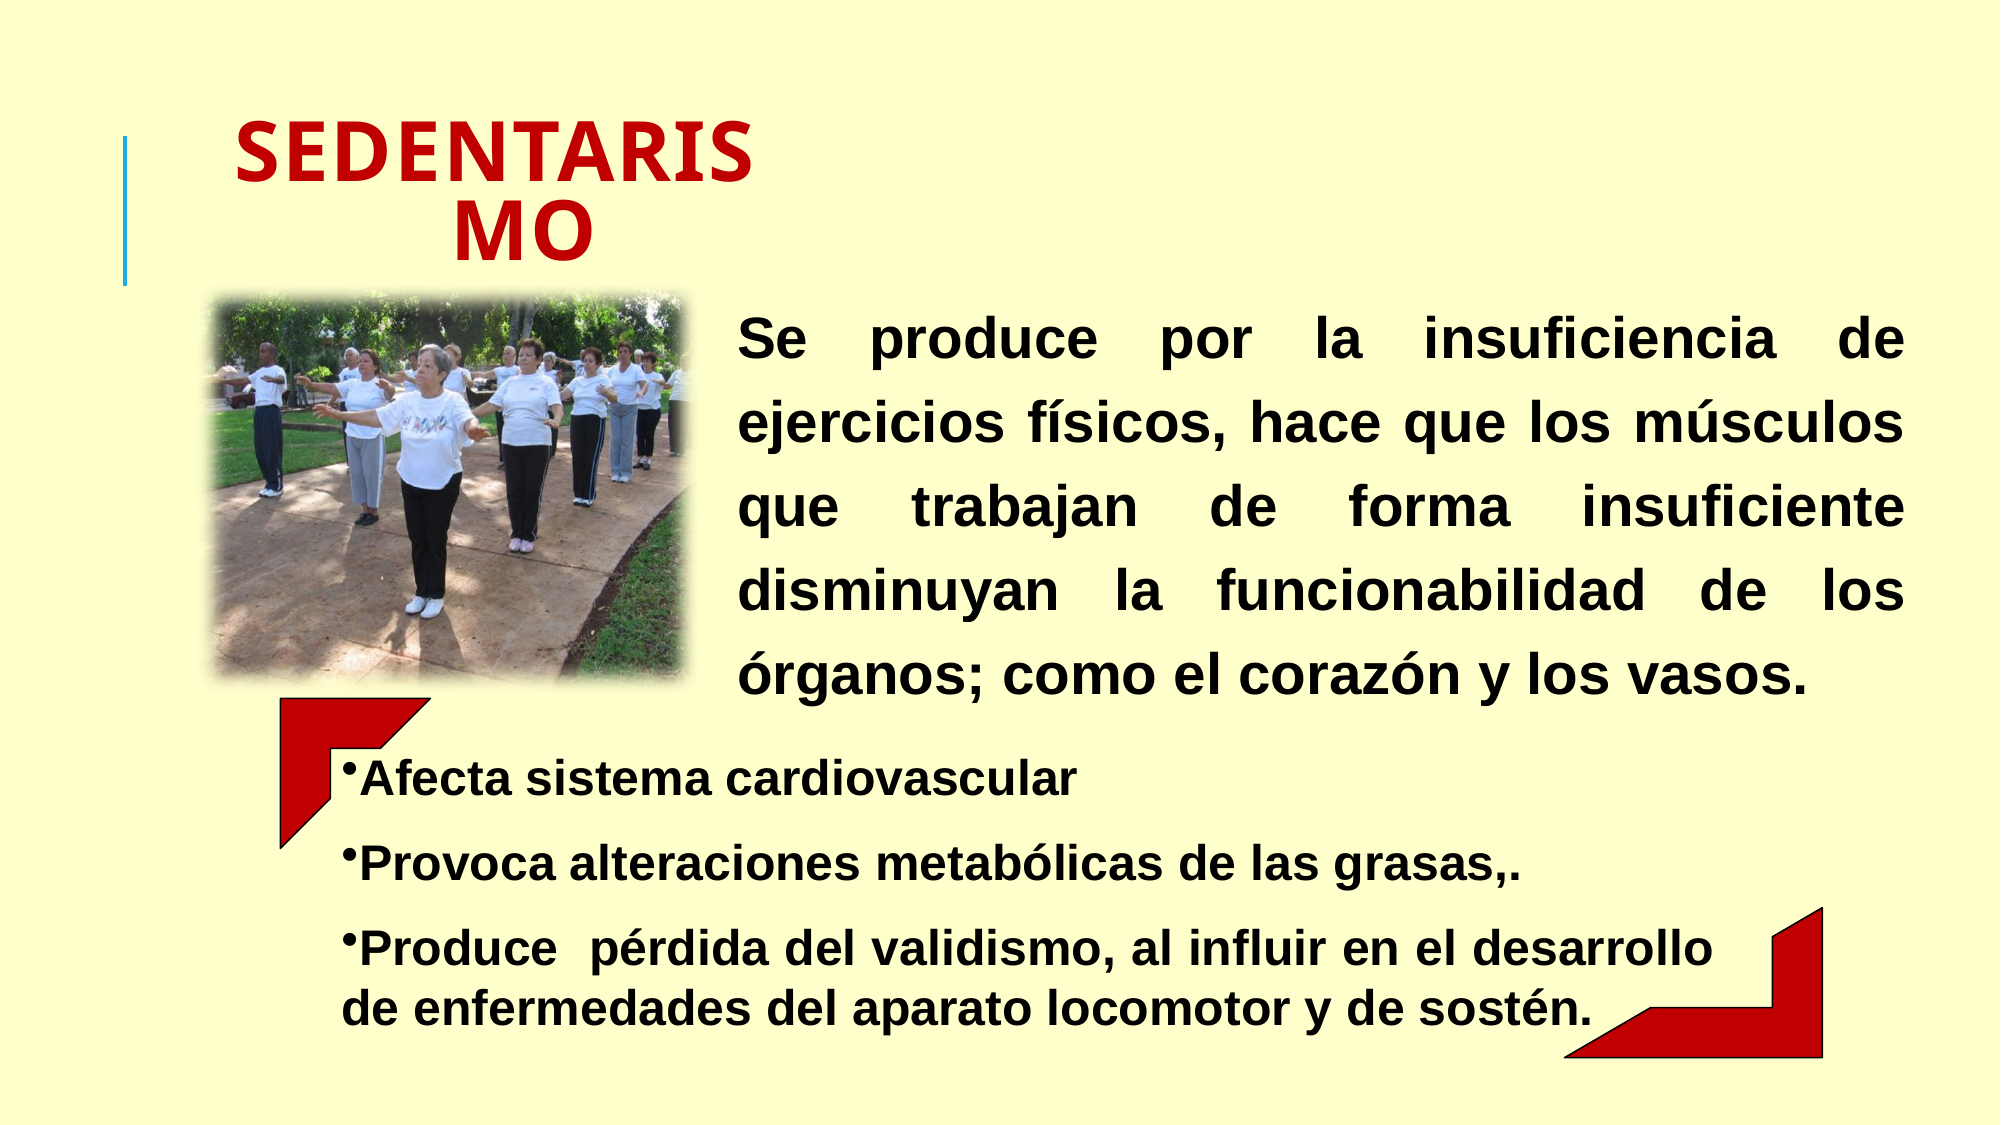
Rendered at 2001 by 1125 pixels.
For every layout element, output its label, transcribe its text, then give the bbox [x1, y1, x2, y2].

list Se produce por la insuficiencia de ejercicios físicos, hace que los músculos que trabajan de forma insuficiente disminuyan la funcionabilidad de los órganos; como el corazón y los vasos. [714, 278, 1915, 834]
text_box Afecta sistema cardiovascular Provoca alteraciones metabólicas de las grasas,. Produce pérdida del validismo, al influir en el desarrollo de enfermedades del aparato locomotor y de sostén. [326, 737, 1731, 1125]
text_box [280, 702, 427, 849]
title sedentarismo [196, 129, 795, 264]
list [196, 283, 700, 694]
text_box [1564, 907, 1823, 1058]
